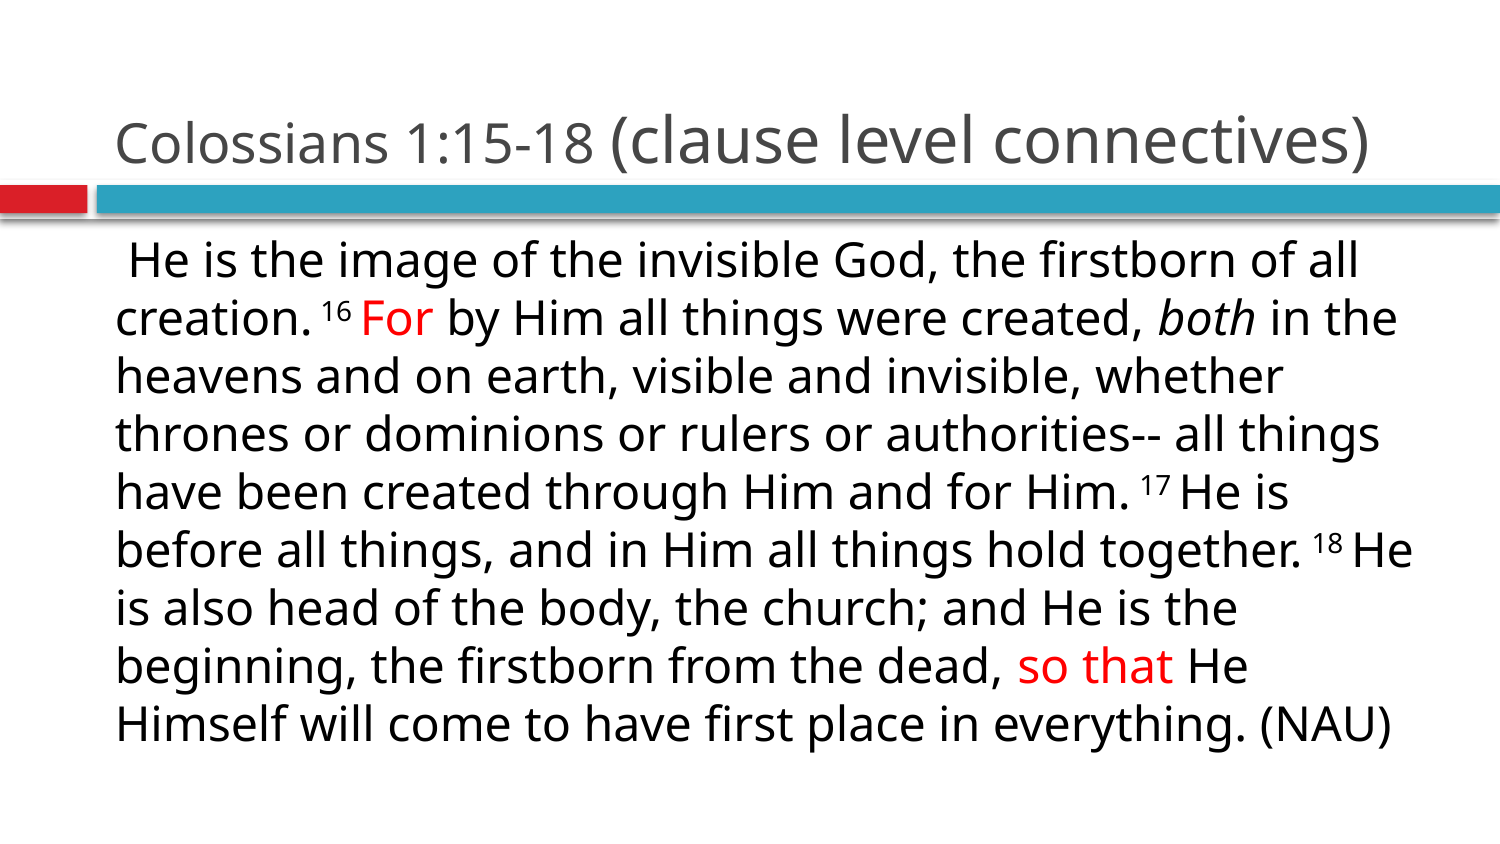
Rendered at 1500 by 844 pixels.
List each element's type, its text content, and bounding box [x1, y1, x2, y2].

list He is the image of the invisible God, the firstborn of all creation. 16 For by Him all things were created, both in the heavens and on earth, visible and invisible, whether thrones or dominions or rulers or authorities-- all things have been created through Him and for Him. 17 He is before all things, and in Him all things hold together. 18 He is also head of the body, the church; and He is the beginning, the firstborn from the dead, so that He Himself will come to have first place in everything. (NAU) [99, 221, 1438, 797]
title Colossians 1:15-18 (clause level connectives) [99, 19, 1438, 185]
